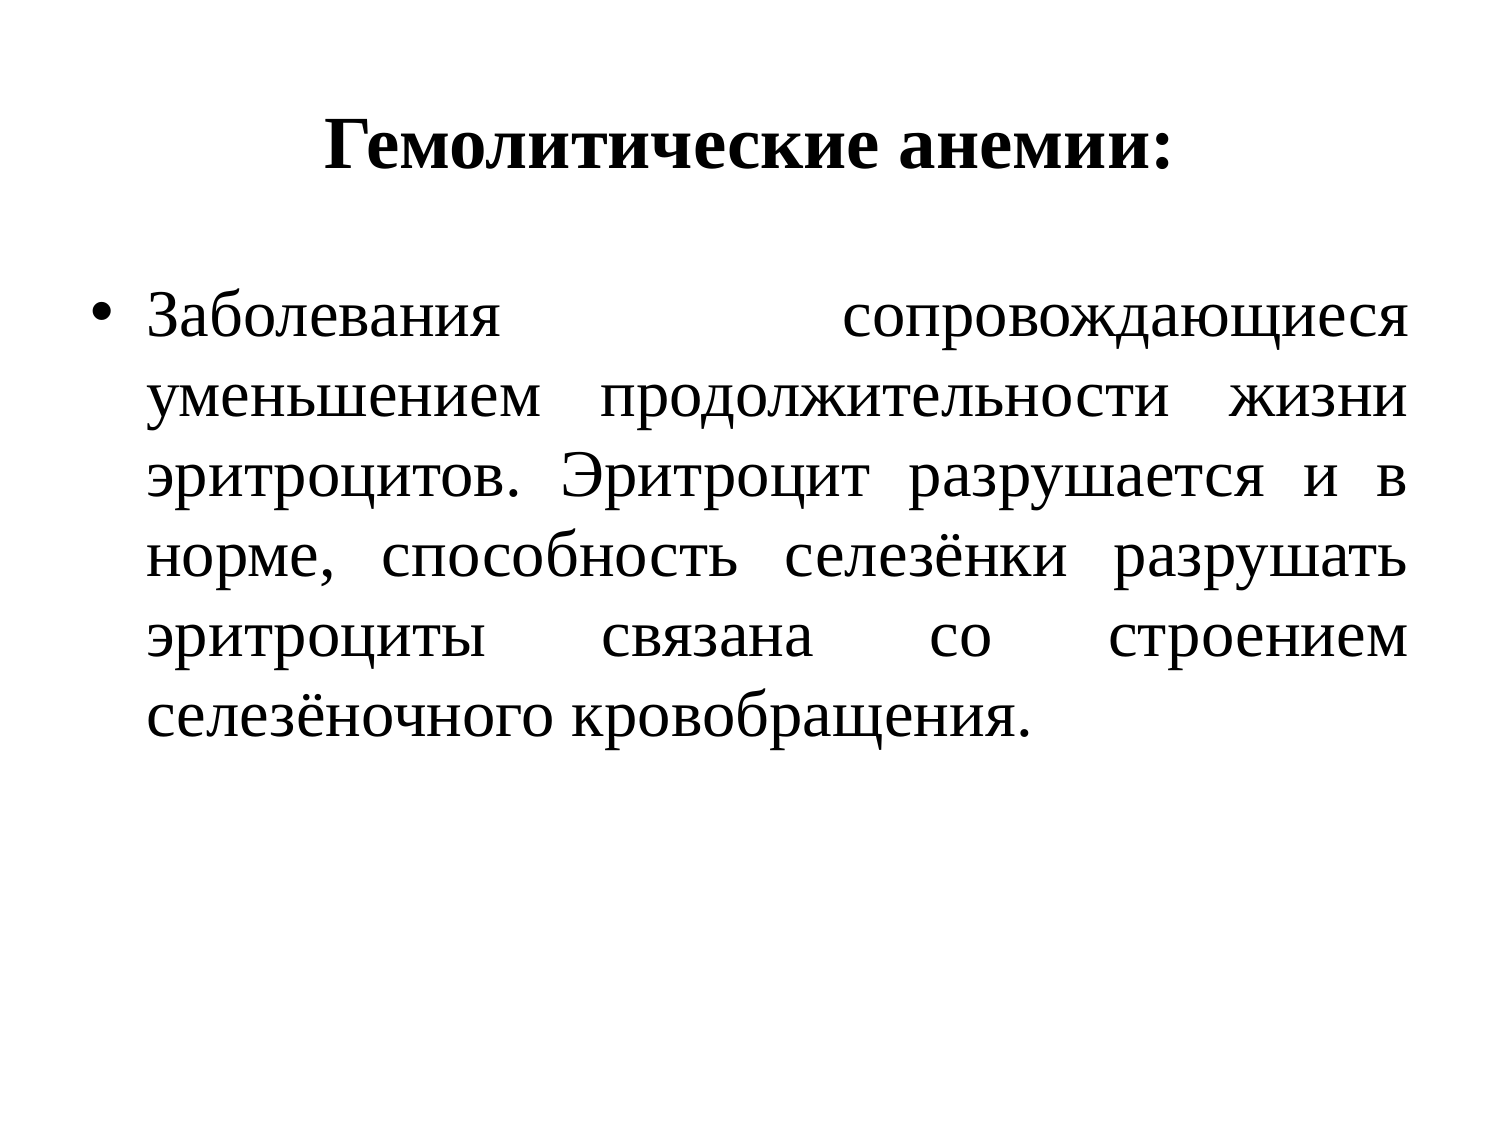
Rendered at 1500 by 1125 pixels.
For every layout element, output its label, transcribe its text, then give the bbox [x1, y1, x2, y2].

title Гемолитические анемии: [75, 45, 1425, 233]
list Заболевания сопровождающиеся уменьшением продолжительности жизни эритроцитов. Эритроцит разрушается и в норме, способность селезёнки разрушать эритроциты связана со строением селезёночного кровобращения. [75, 262, 1425, 1005]
